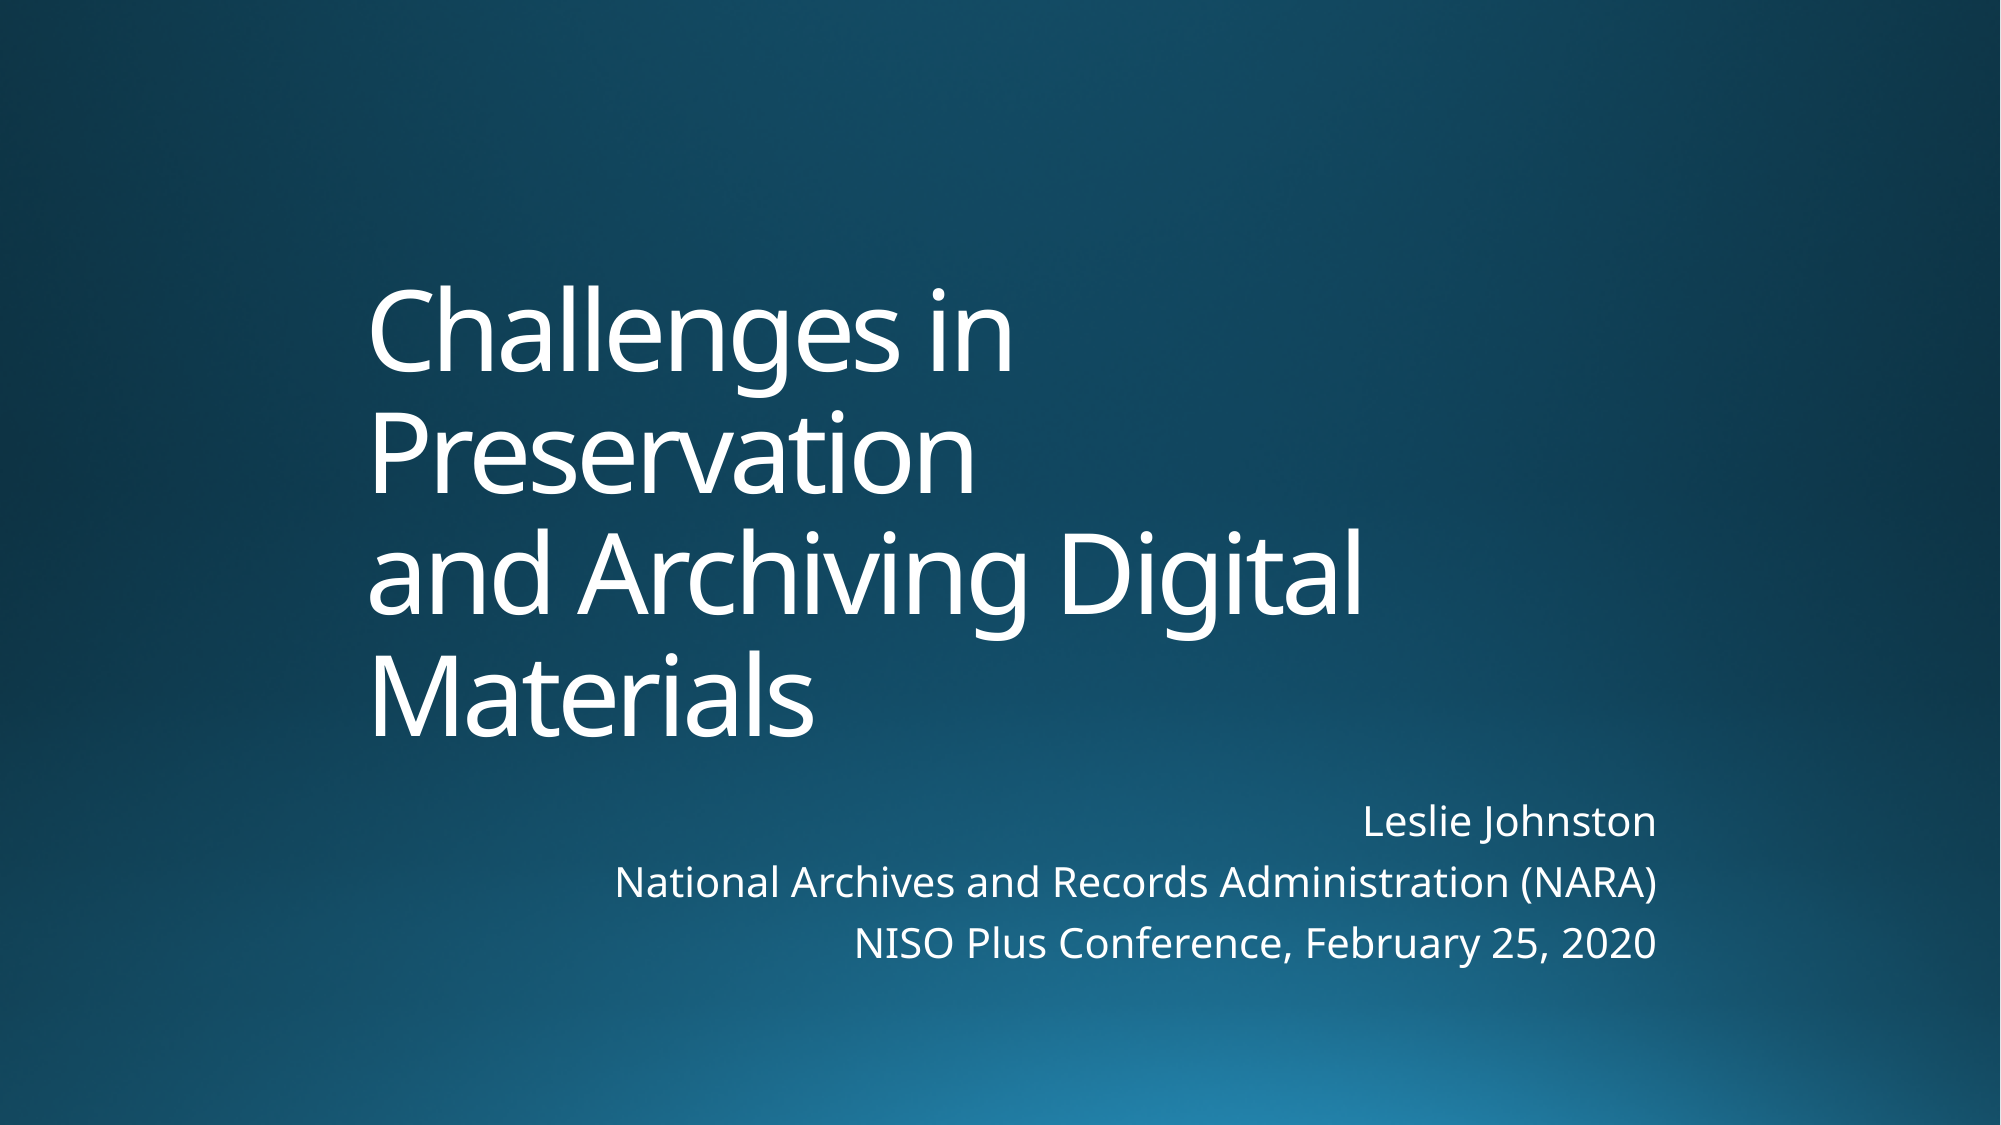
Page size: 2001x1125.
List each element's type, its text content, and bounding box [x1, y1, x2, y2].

subtitle Leslie Johnston National Archives and Records Administration (NARA) NISO Plus Conference, February 25, 2020 [547, 881, 1673, 975]
title Challenges in Preservation and Archiving Digital Materials [350, 267, 1473, 470]
picture [0, 0, 2001, 1125]
